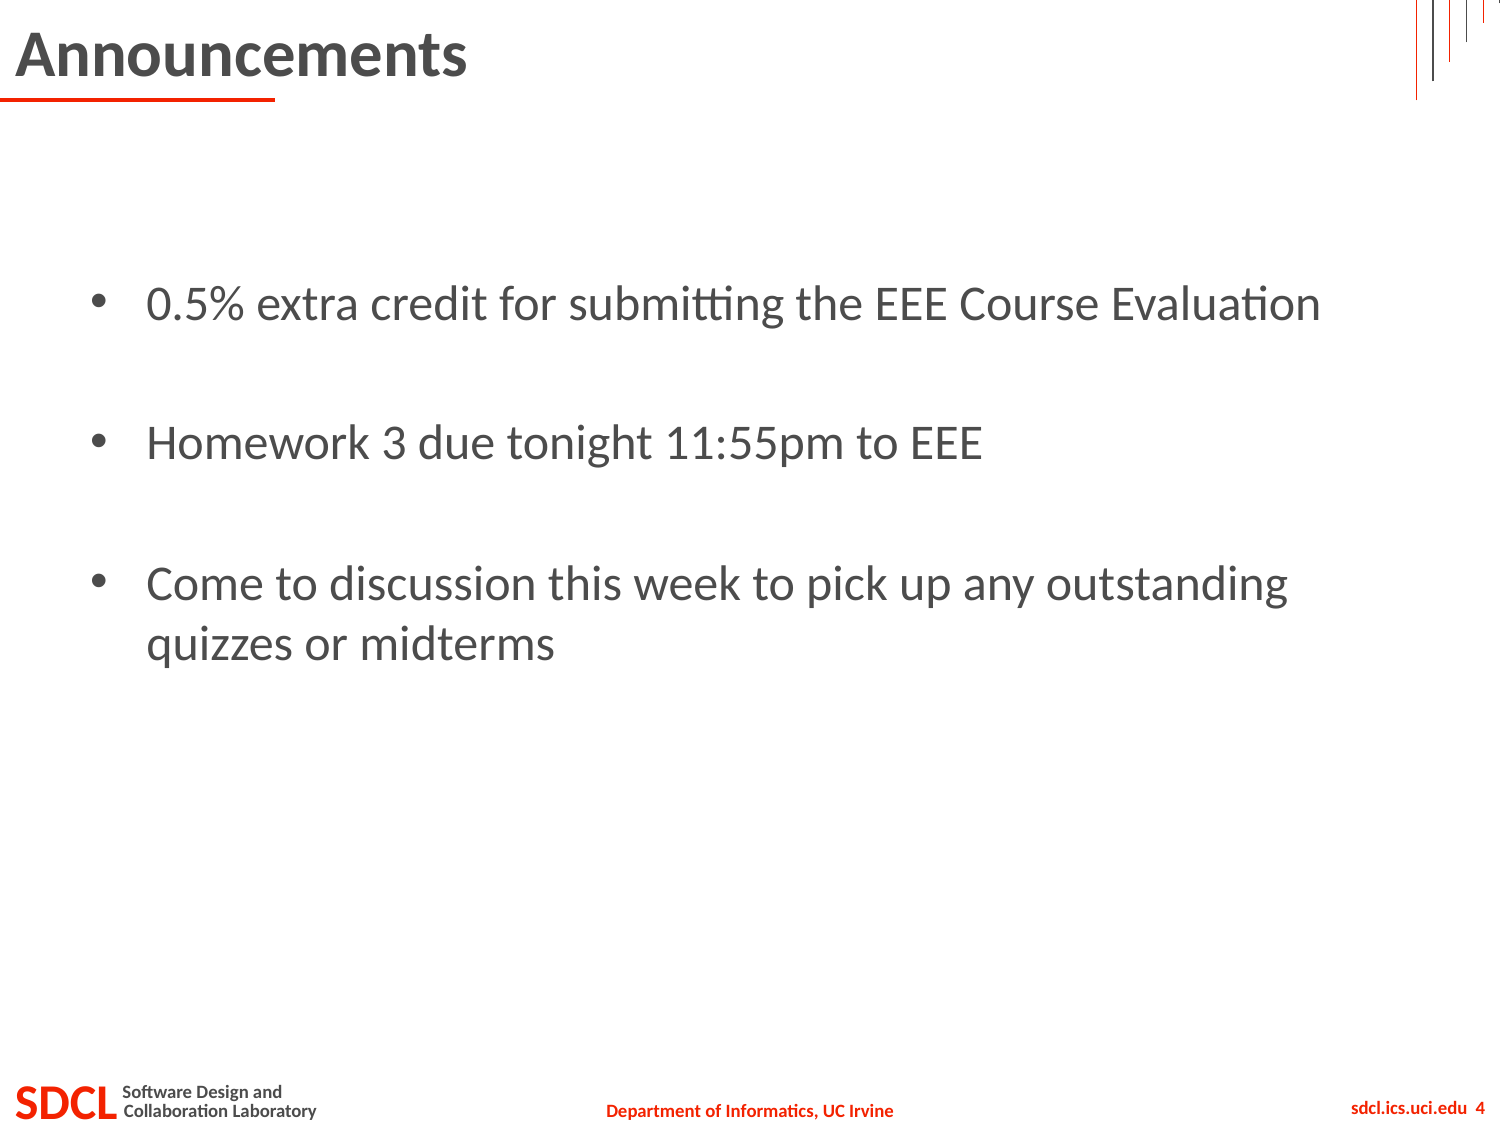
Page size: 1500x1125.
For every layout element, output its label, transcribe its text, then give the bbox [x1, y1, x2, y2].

list 0.5% extra credit for submitting the EEE Course Evaluation Homework 3 due tonight 11:55pm to EEE Come to discussion this week to pick up any outstanding quizzes or midterms [75, 262, 1417, 1005]
title Announcements [0, 0, 1350, 100]
